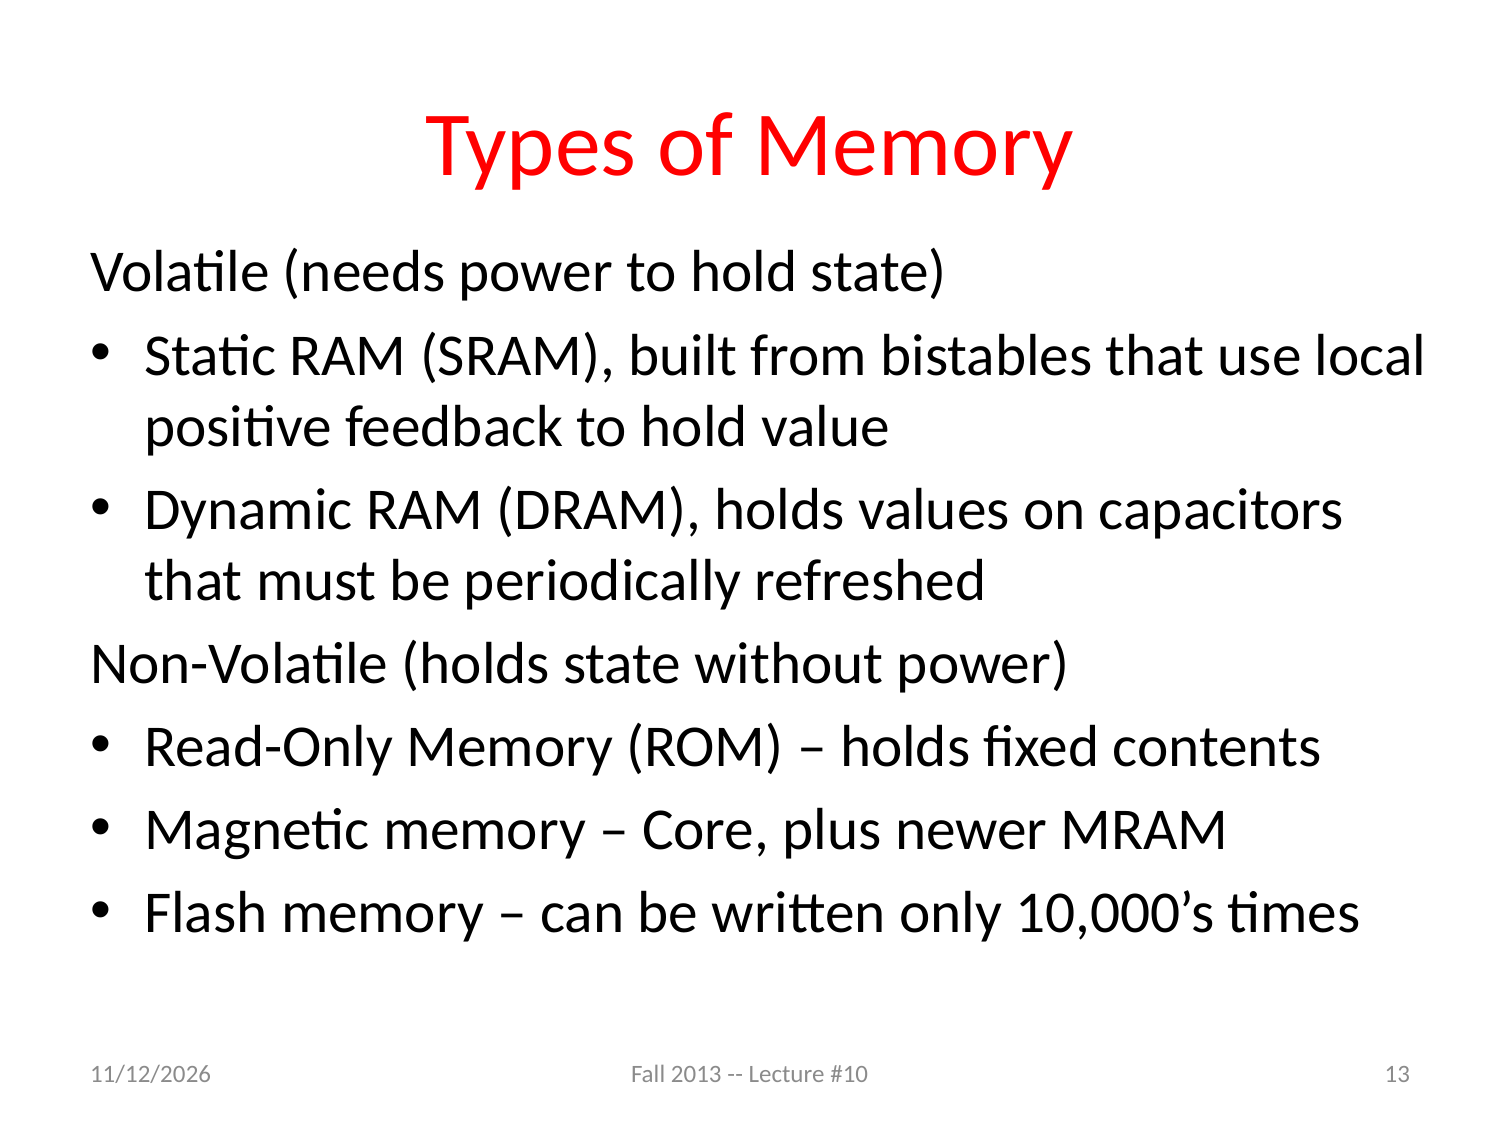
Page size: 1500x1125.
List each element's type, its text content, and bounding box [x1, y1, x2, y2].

slide_number 13 [1074, 1042, 1425, 1103]
list Volatile (needs power to hold state) Static RAM (SRAM), built from bistables that use local positive feedback to hold value Dynamic RAM (DRAM), holds values on capacitors that must be periodically refreshed Non-Volatile (holds state without power) Read-Only Memory (ROM) – holds fixed contents Magnetic memory – Core, plus newer MRAM Flash memory – can be written only 10,000’s times [75, 224, 1450, 968]
title Types of Memory [75, 45, 1425, 224]
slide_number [75, 1042, 425, 1103]
footer Fall 2013 -- Lecture #10 [512, 1042, 988, 1103]
